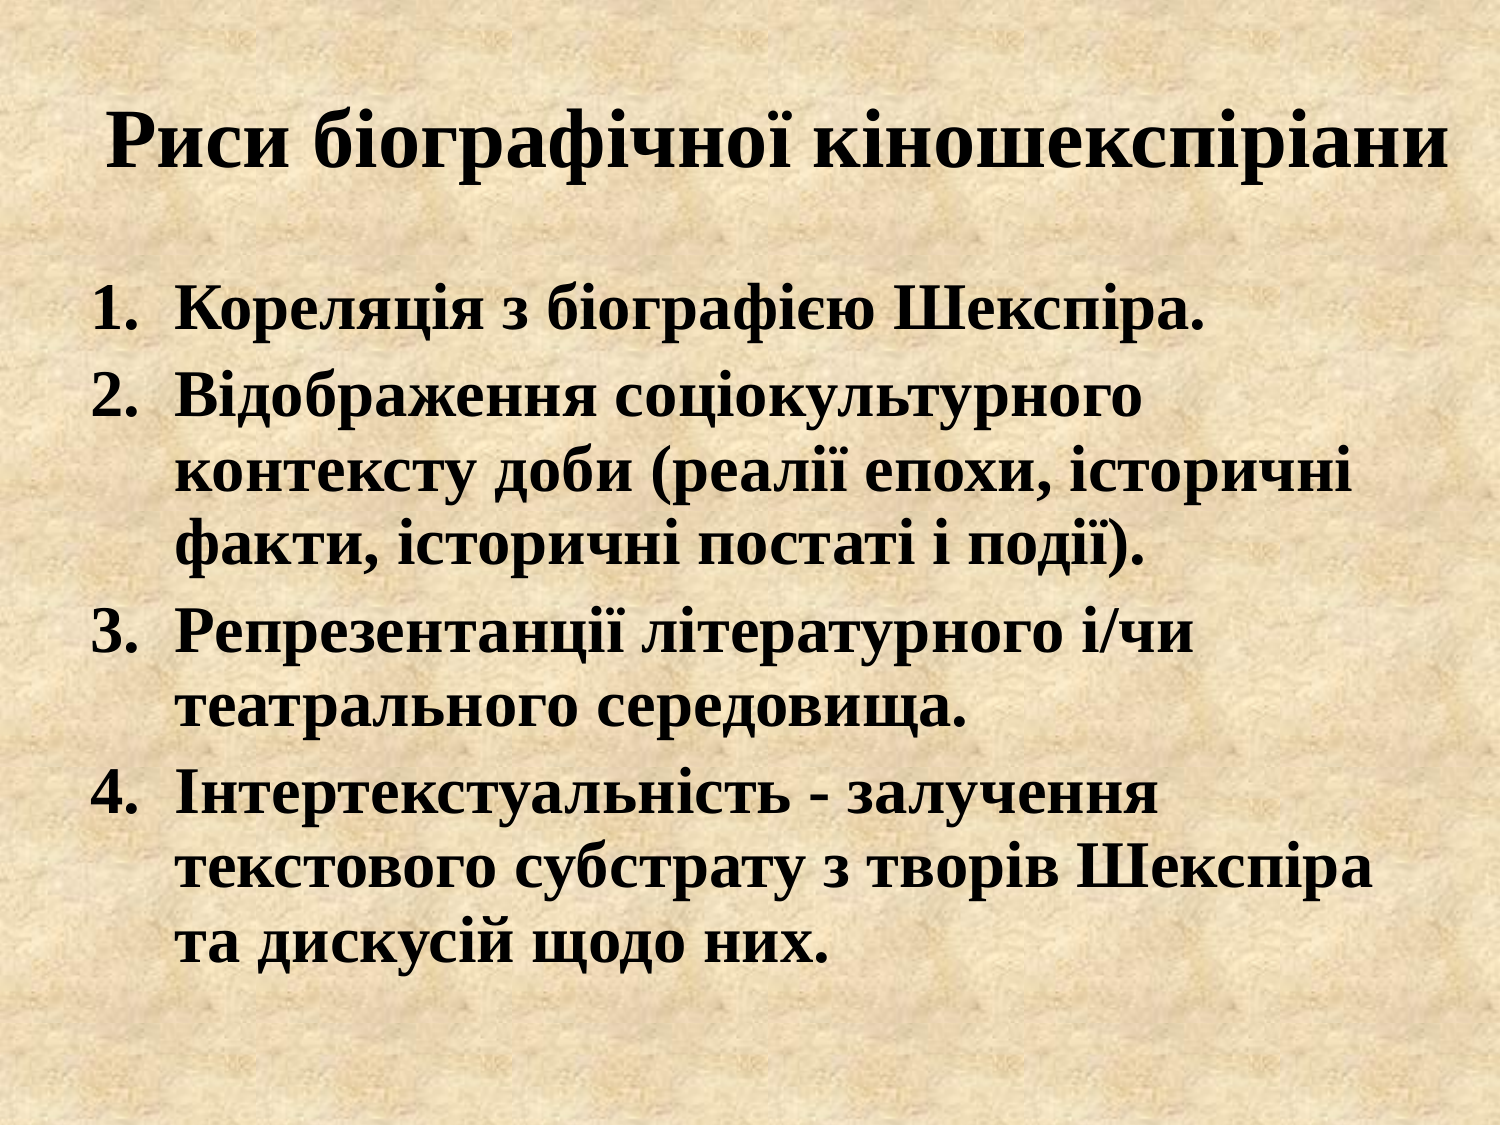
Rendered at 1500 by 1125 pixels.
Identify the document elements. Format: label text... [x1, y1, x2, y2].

title Риси біографічної кіношекспіріани [75, 45, 1483, 233]
list Кореляція з біографією Шекспіра. Відображення соціокультурного контексту доби (реалії епохи, історичні факти, історичні постаті і події). Репрезентанції літературного і/чи театрального середовища. Інтертекстуальність - залучення текстового субстрату з творів Шекспіра та дискусій щодо них. [75, 262, 1425, 1005]
picture [0, 0, 1500, 1125]
